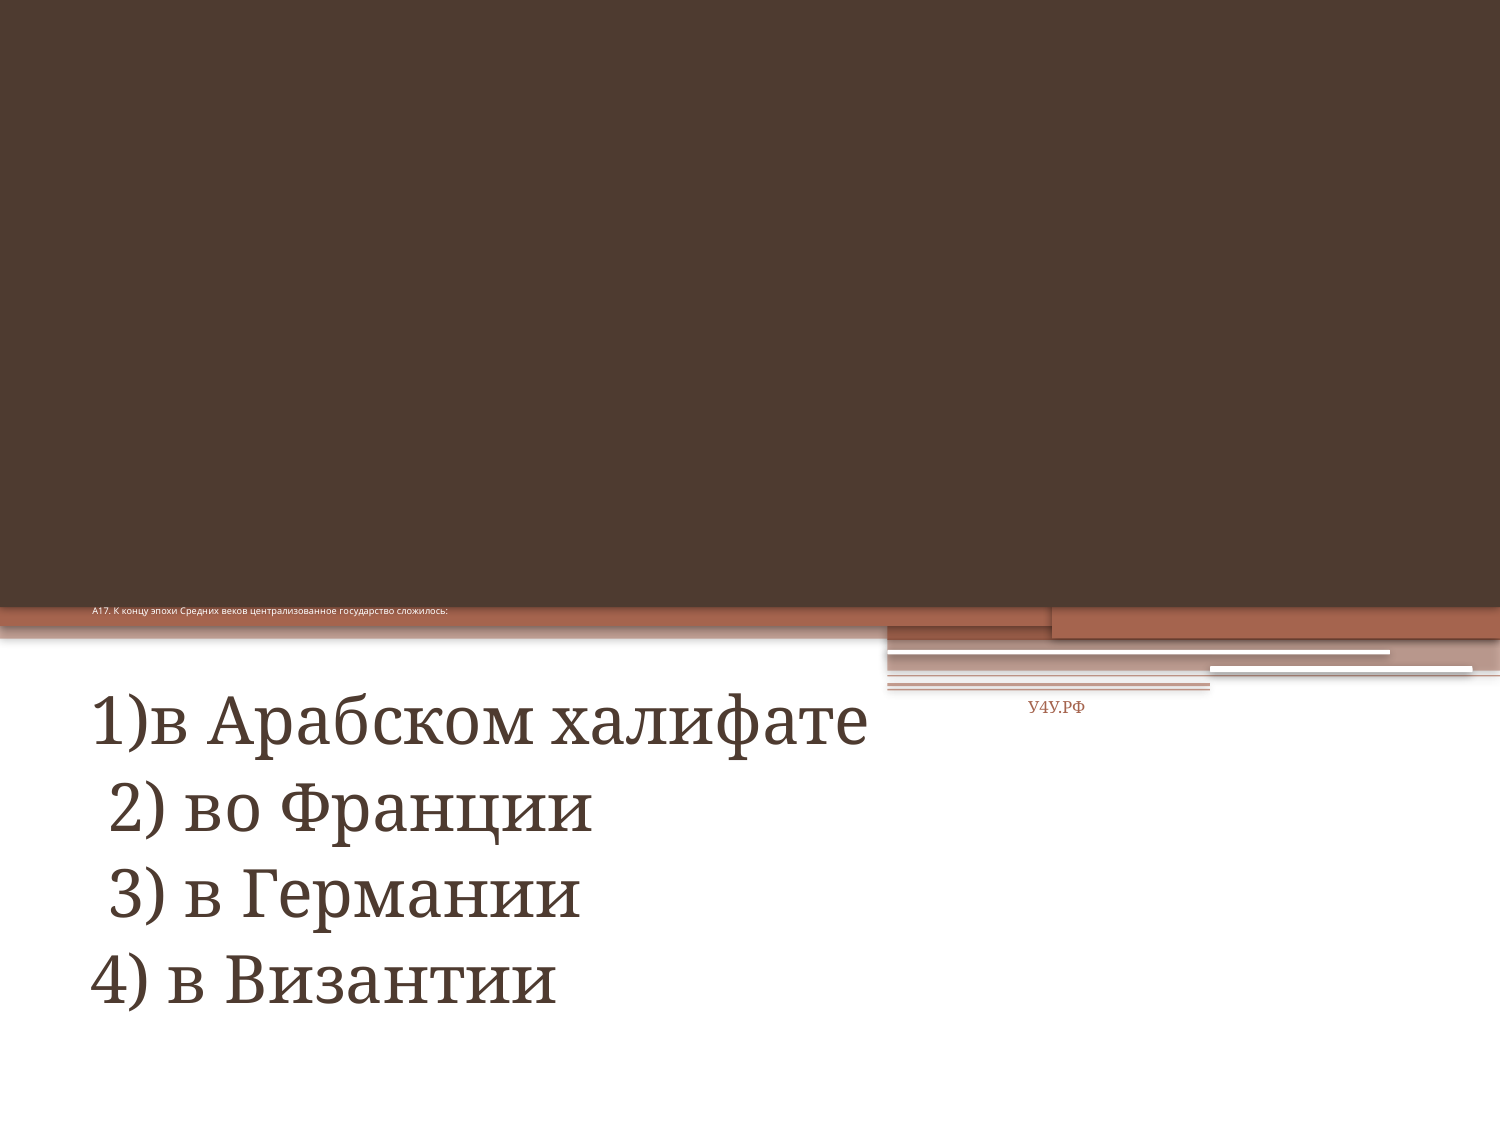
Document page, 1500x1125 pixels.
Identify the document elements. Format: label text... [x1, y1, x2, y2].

footer У4У.РФ [887, 689, 1100, 765]
subtitle 1)в Арабском халифате 2) во Франции 3) в Германии 4) в Византии [64, 604, 1394, 1094]
title А17. К концу эпохи Средних веков централизованное го­сударство сложилось: [75, 394, 1463, 636]
